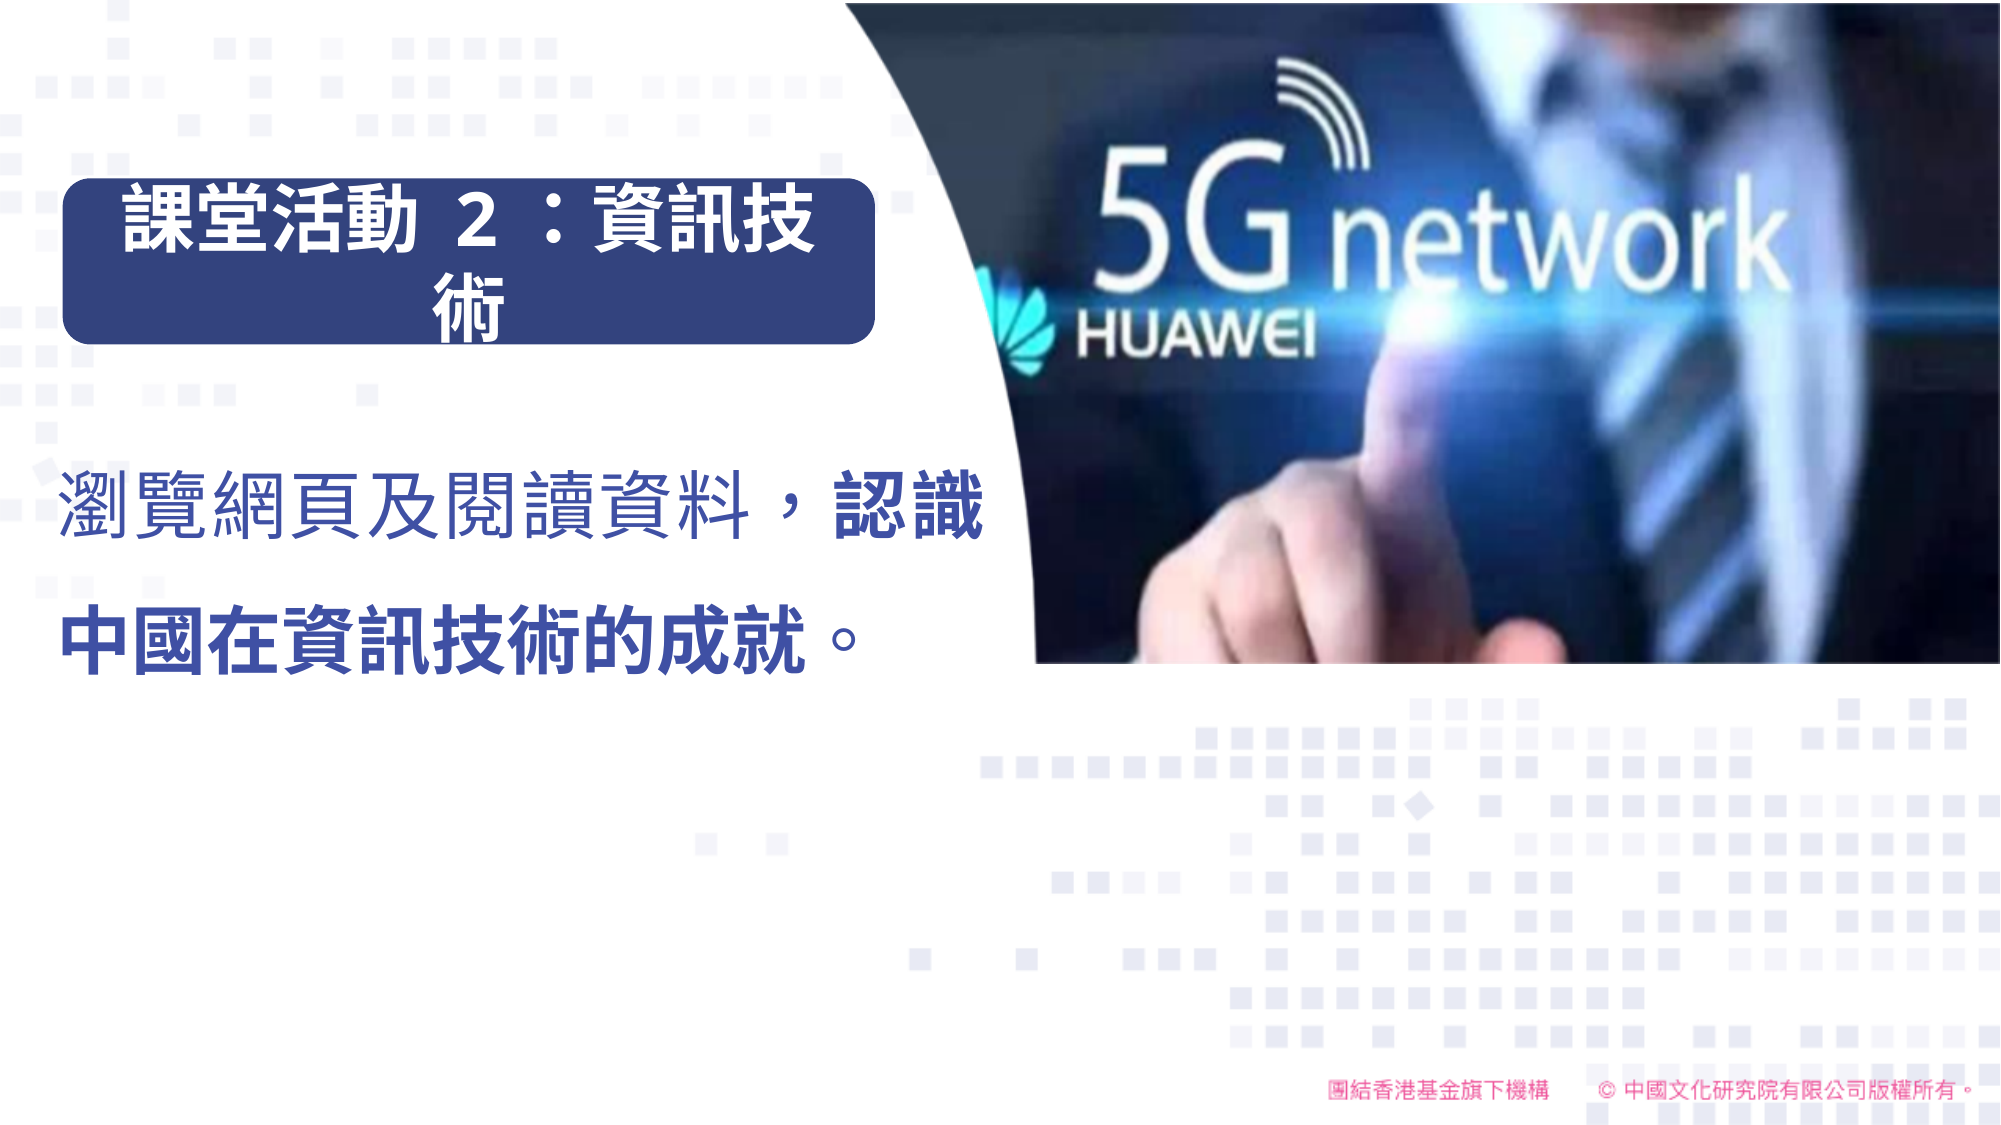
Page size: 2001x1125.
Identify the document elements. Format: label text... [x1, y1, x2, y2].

text_box 瀏覽網頁及閱讀資料，認識中國在資訊技術的成就。 [41, 405, 1000, 697]
picture [0, 0, 2001, 1125]
text_box 課堂活動 2：資訊技術 [61, 177, 845, 346]
